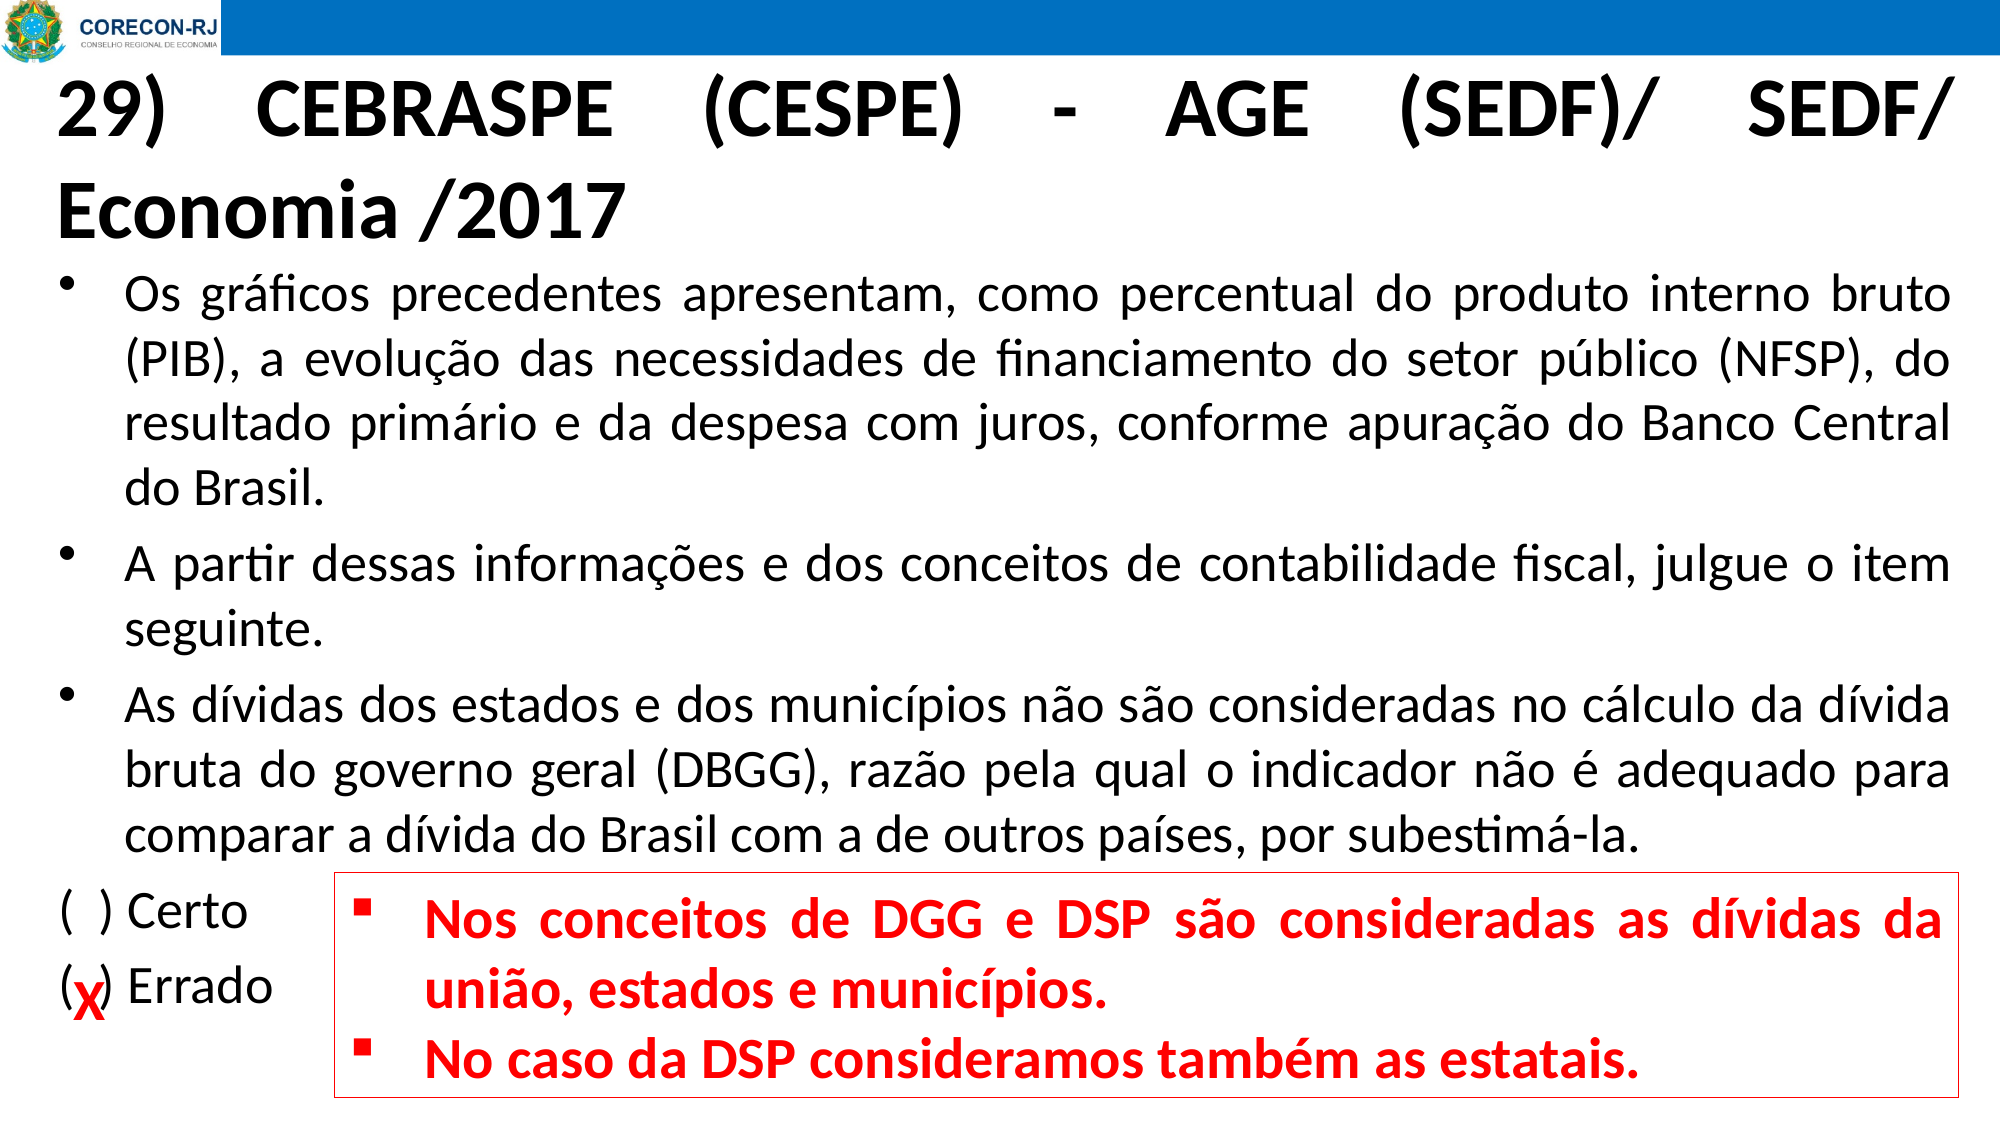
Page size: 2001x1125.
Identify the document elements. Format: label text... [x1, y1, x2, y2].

text_box X [58, 954, 148, 1110]
text_box Nos conceitos de DGG e DSP são consideradas as dívidas da união, estados e municípios. No caso da DSP consideramos também as estatais. [334, 872, 1959, 1098]
picture [0, 0, 221, 65]
text_box Os gráficos precedentes apresentam, como percentual do produto interno bruto (PIB), a evolução das necessidades de financiamento do setor público (NFSP), do resultado primário e da despesa com juros, conforme apuração do Banco Central do Brasil. A partir dessas informações e dos conceitos de contabilidade fiscal, julgue o item seguinte. As dívidas dos estados e dos municípios não são consideradas no cálculo da dívida bruta do governo geral (DBGG), razão pela qual o indicador não é adequado para comparar a dívida do Brasil com a de outros países, por subestimá-la. ( ) Certo ( ) Errado [43, 249, 1970, 1074]
text_box 29) CEBRASPE (CESPE) - AGE (SEDF)/ SEDF/ Economia /2017 [43, 45, 1970, 249]
